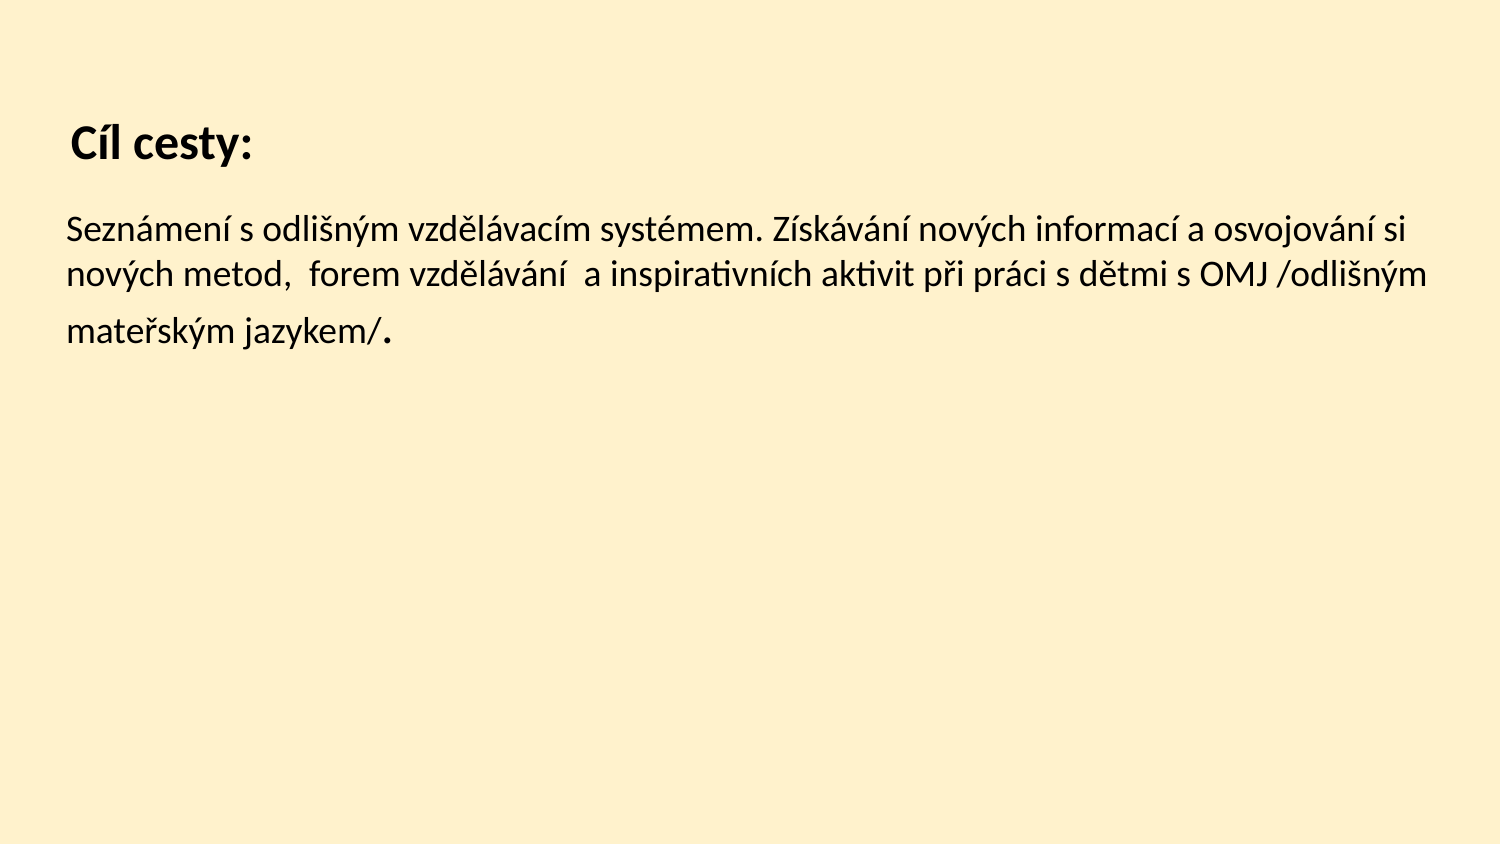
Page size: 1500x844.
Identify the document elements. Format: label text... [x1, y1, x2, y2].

title Cíl cesty: [42, 85, 1441, 180]
list Seznámení s odlišným vzdělávacím systémem. Získávání nových informací a osvojování si nových metod, forem vzdělávání a inspirativních aktivit při práci s dětmi s OMJ /odlišným mateřským jazykem/. [51, 189, 1449, 750]
